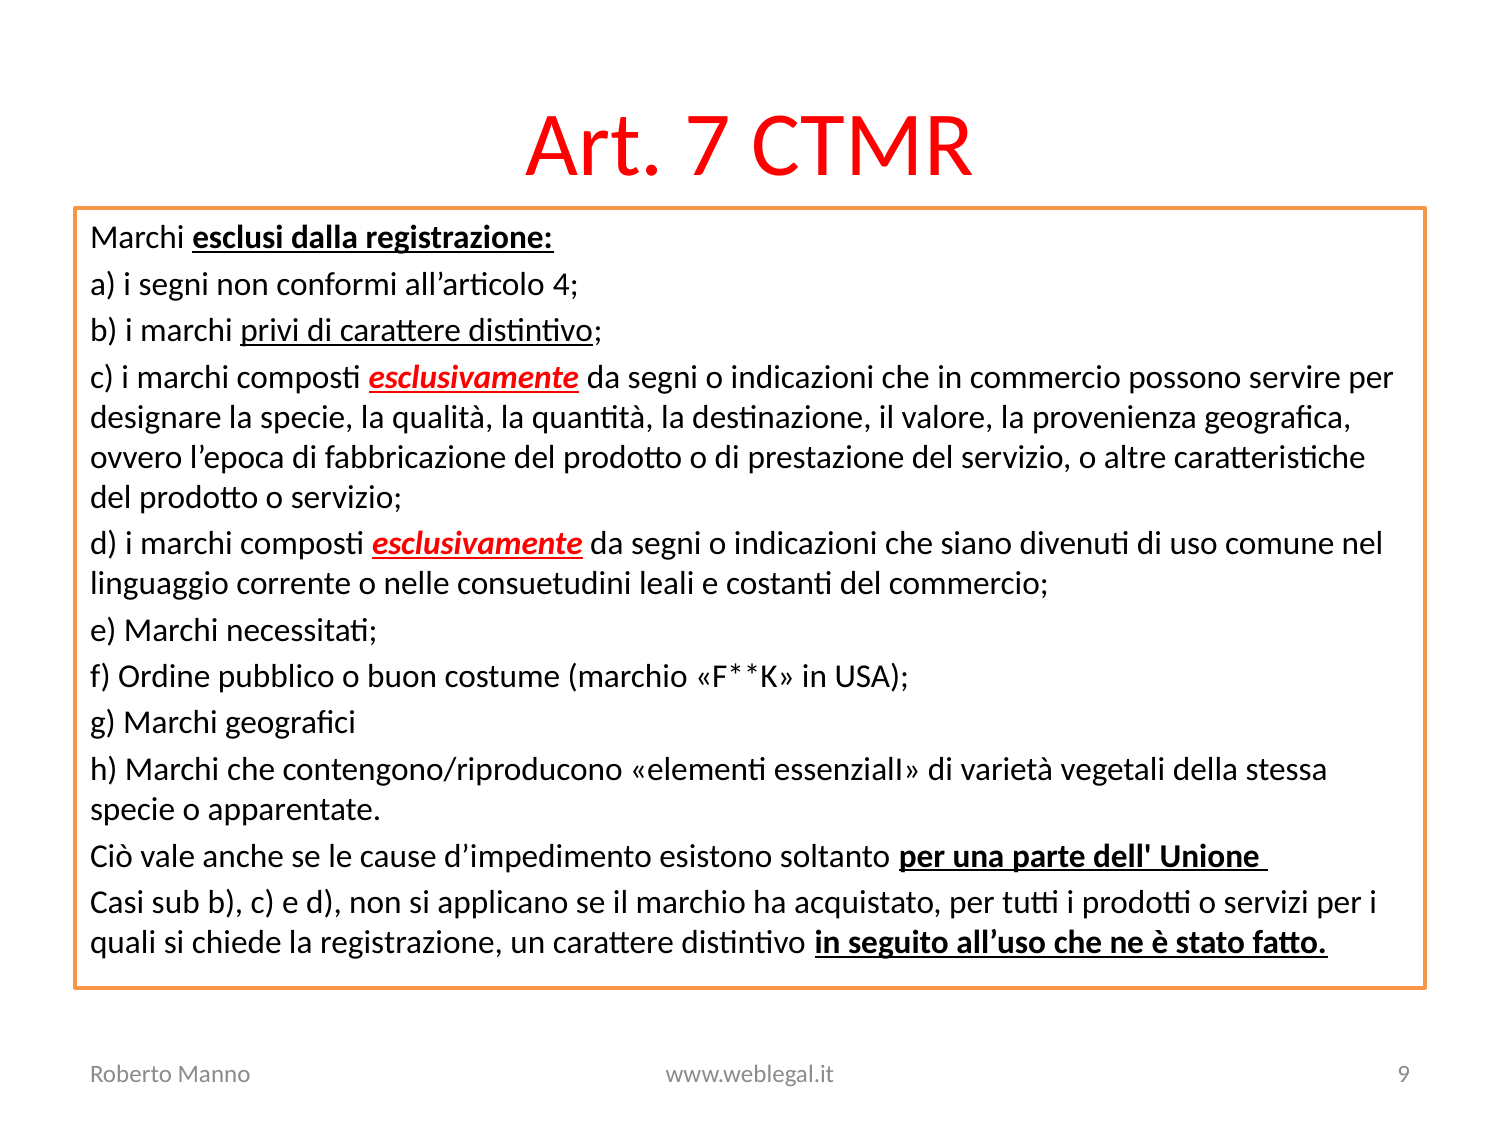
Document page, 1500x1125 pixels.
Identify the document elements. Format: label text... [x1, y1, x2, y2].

list Marchi esclusi dalla registrazione: a) i segni non conformi all’articolo 4; b) i marchi privi di carattere distintivo; c) i marchi composti esclusivamente da segni o indicazioni che in commercio possono servire per designare la specie, la qualità, la quantità, la destinazione, il valore, la provenienza geografica, ovvero l’epoca di fabbricazione del prodotto o di prestazione del servizio, o altre caratteristiche del prodotto o servizio; d) i marchi composti esclusivamente da segni o indicazioni che siano divenuti di uso comune nel linguaggio corrente o nelle consuetudini leali e costanti del commercio; e) Marchi necessitati; f) Ordine pubblico o buon costume (marchio «F**K» in USA); g) Marchi geografici h) Marchi che contengono/riproducono «elementi essenzialI» di varietà vegetali della stessa specie o apparentate. Ciò vale anche se le cause d’impedimento esistono soltanto per una parte dell' Unione Casi sub b), c) e d), non si applicano se il marchio ha acquistato, per tutti i prodotti o servizi per i quali si chiede la registrazione, un carattere distintivo in seguito all’uso che ne è stato fatto. [73, 206, 1427, 990]
slide_number 9 [1074, 1042, 1425, 1103]
footer www.weblegal.it [512, 1042, 988, 1103]
title Art. 7 CTMR [75, 45, 1425, 206]
slide_number Roberto Manno [75, 1042, 425, 1103]
